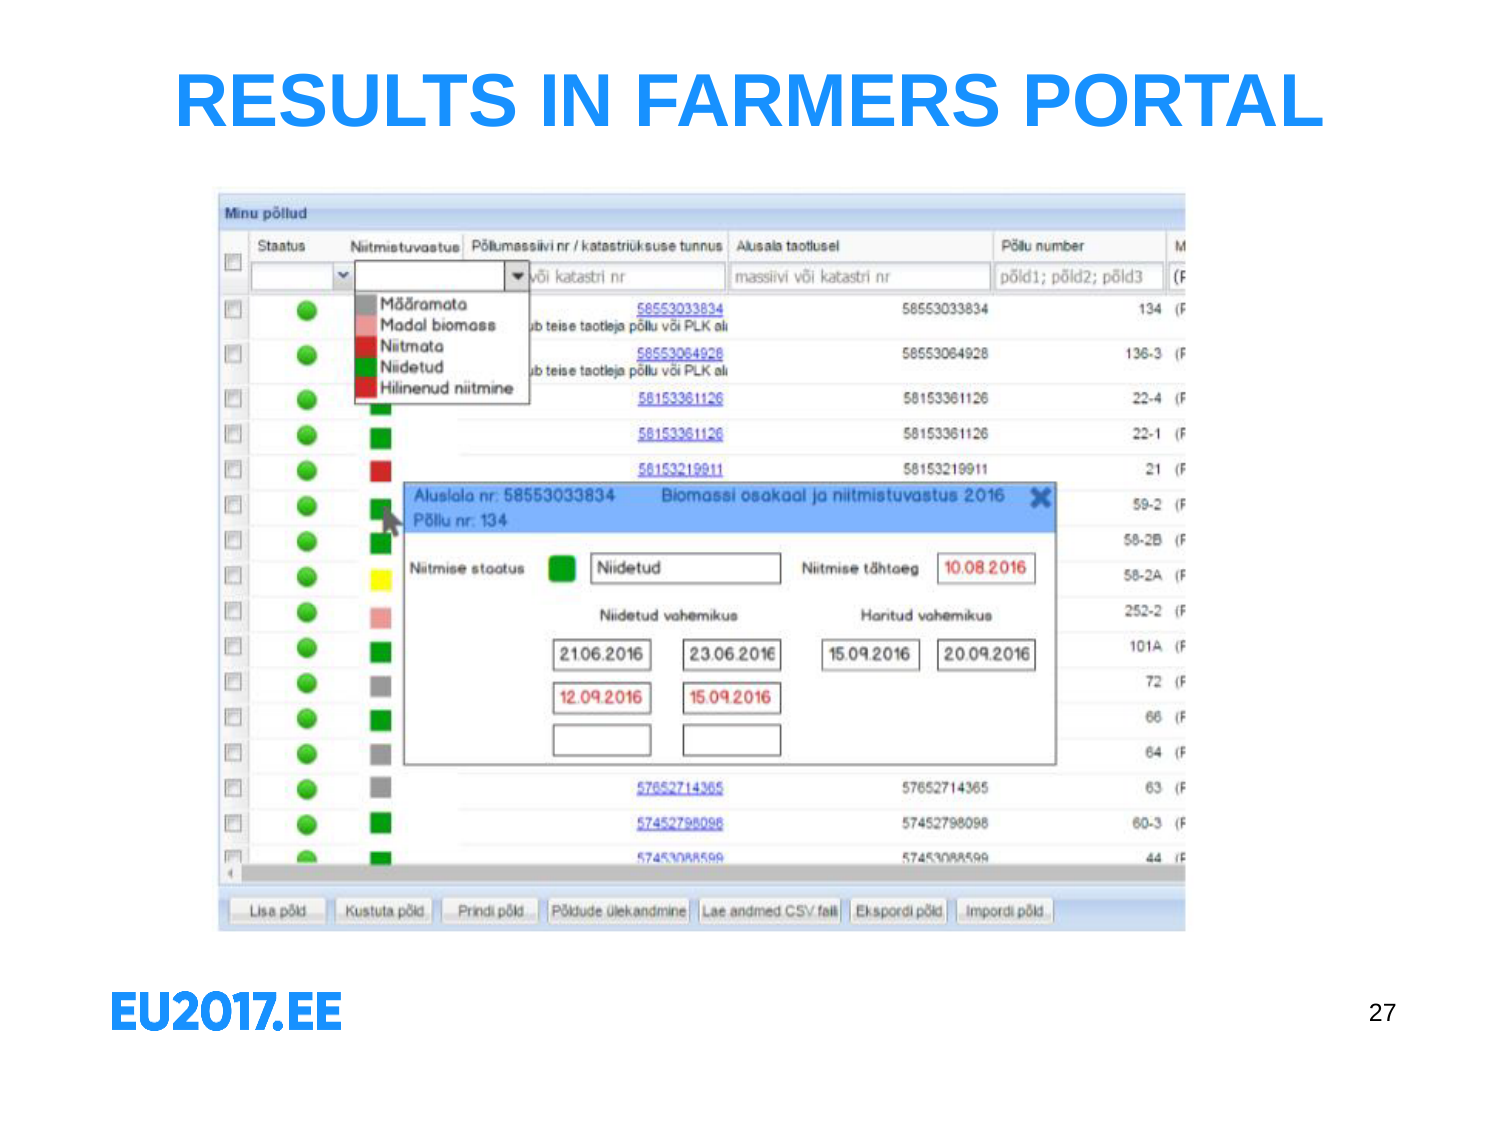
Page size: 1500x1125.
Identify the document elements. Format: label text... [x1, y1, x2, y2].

picture [112, 991, 341, 1031]
title RESULTS IN FARMERS PORTAL [103, 53, 1397, 272]
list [211, 186, 1194, 932]
